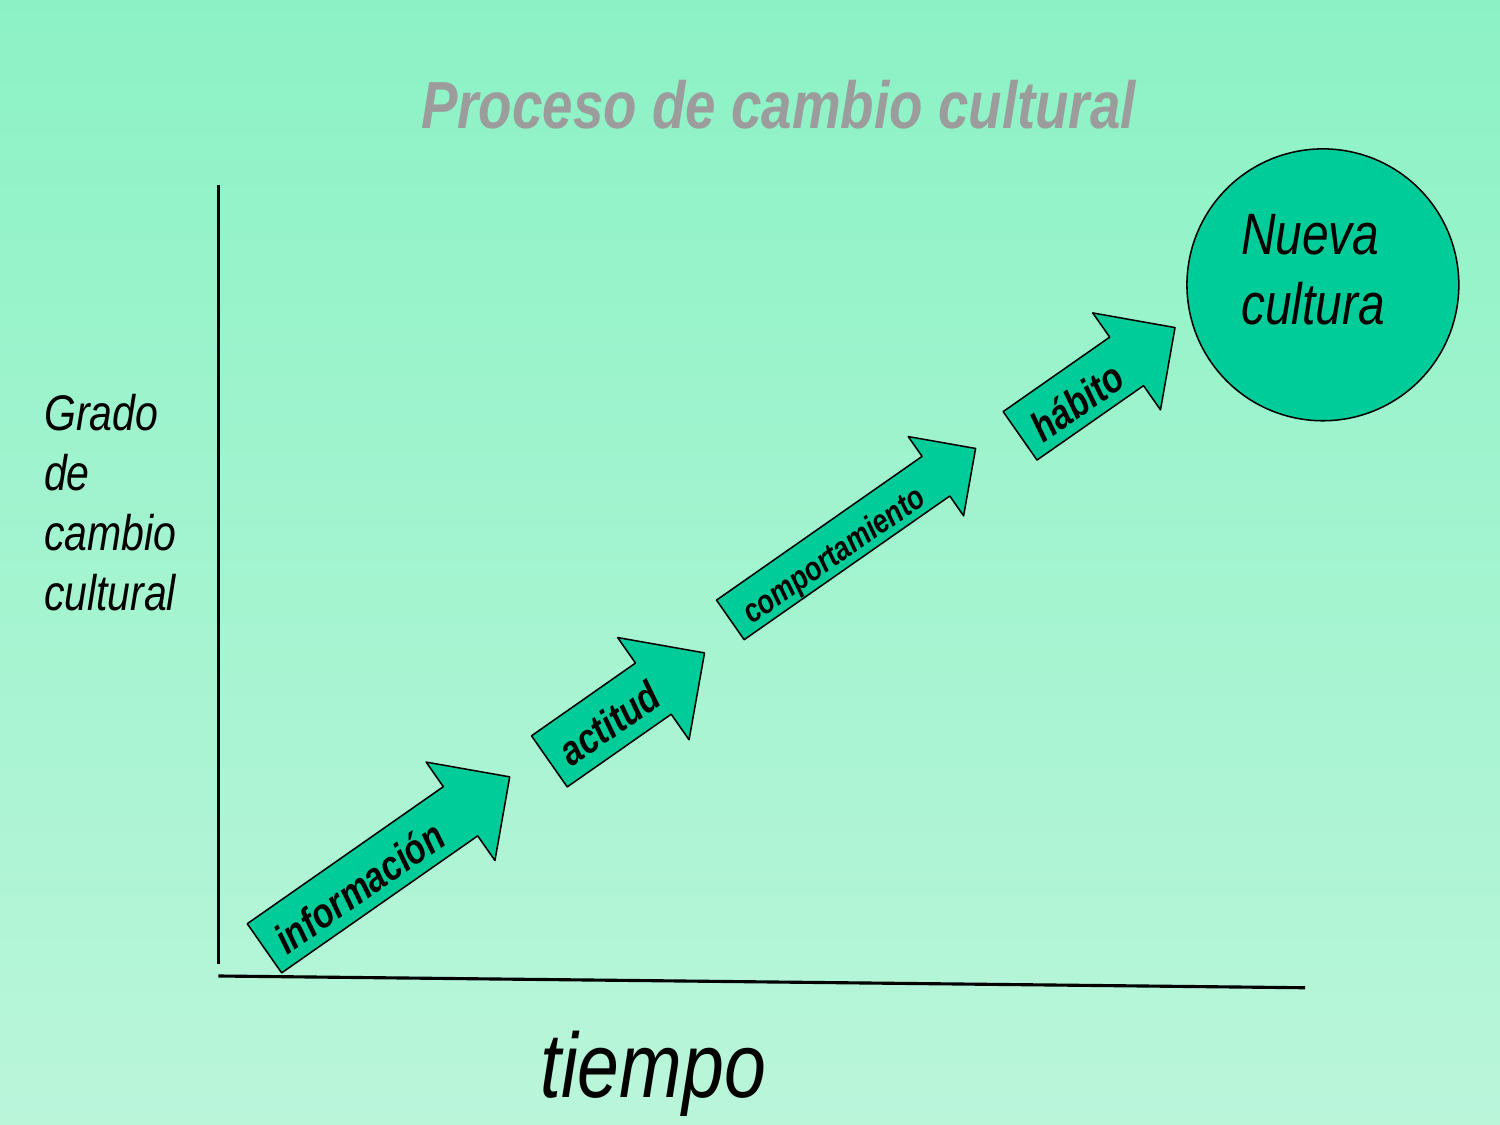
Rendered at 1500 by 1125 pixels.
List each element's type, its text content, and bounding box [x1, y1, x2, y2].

text_box tiempo [525, 998, 809, 1124]
text_box Nueva cultura [1186, 148, 1459, 421]
text_box comportamiento [716, 436, 976, 640]
text_box Proceso de cambio cultural [406, 54, 1152, 150]
text_box hábito [1003, 312, 1176, 461]
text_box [218, 975, 1306, 988]
text_box actitud [531, 637, 705, 787]
text_box información [247, 762, 510, 973]
text_box Grado de cambio cultural [29, 373, 195, 629]
